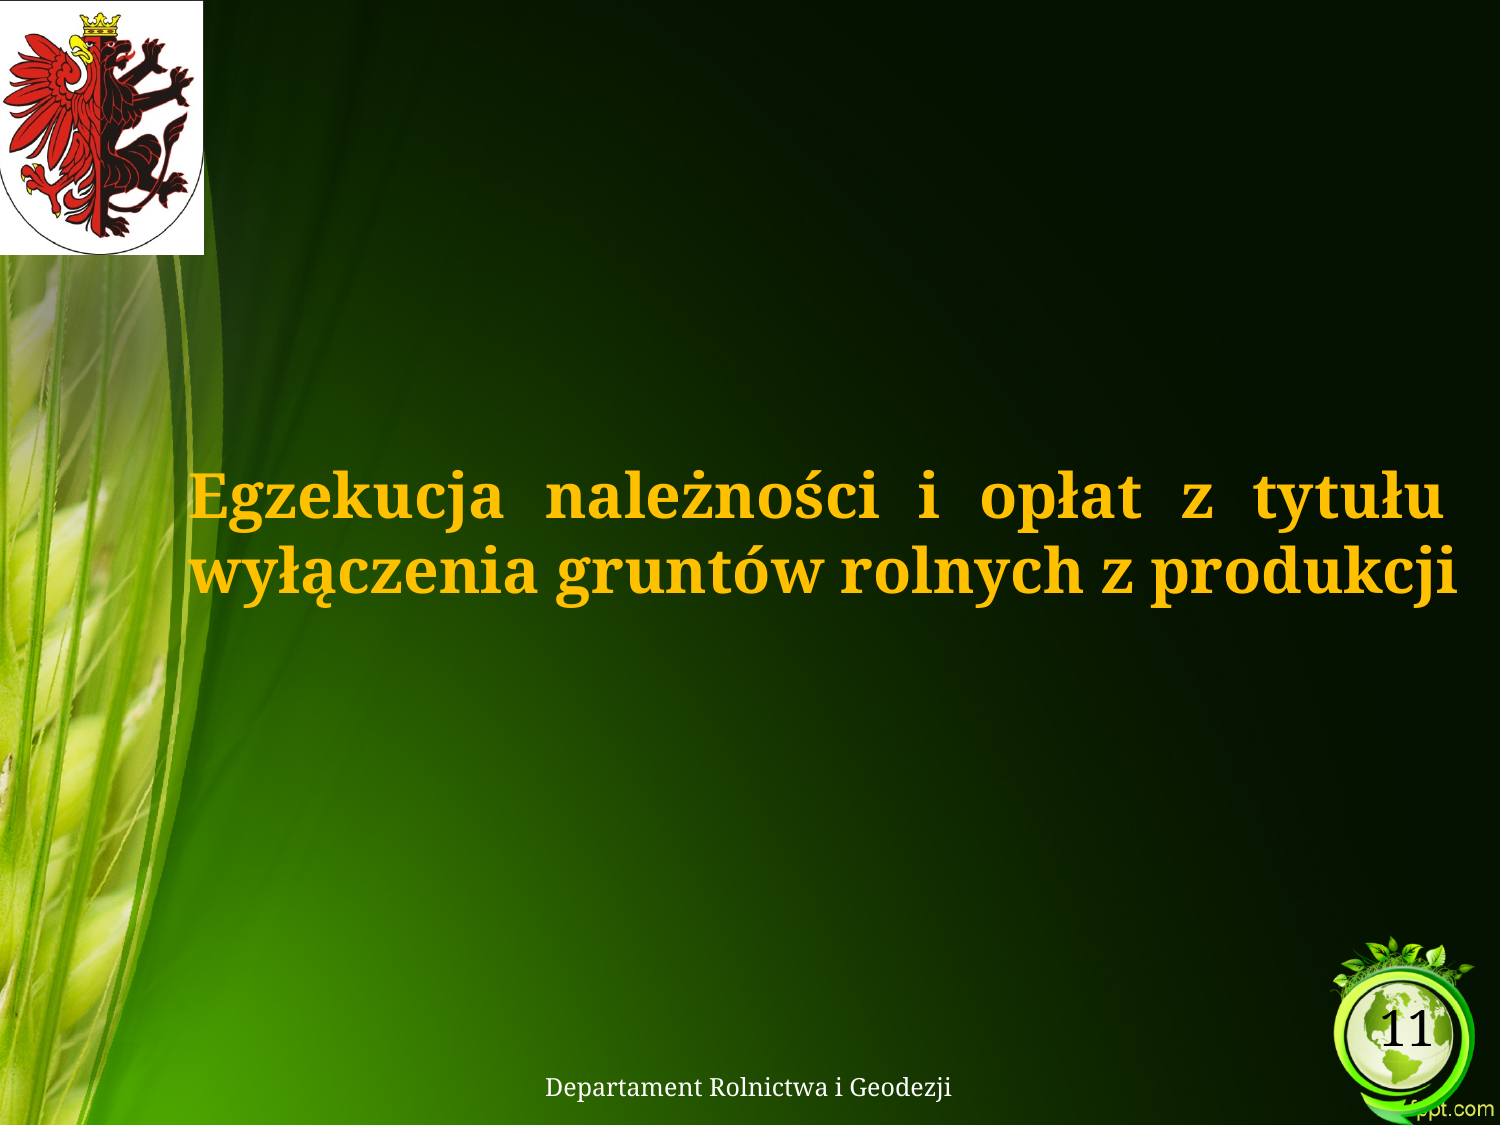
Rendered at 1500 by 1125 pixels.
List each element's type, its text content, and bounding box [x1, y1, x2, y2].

picture [0, 0, 1500, 1125]
text_box Egzekucja należności i opłat z tytułu wyłączenia gruntów rolnych z produkcji [173, 448, 1500, 614]
footer Departament Rolnictwa i Geodezji [511, 1046, 987, 1125]
